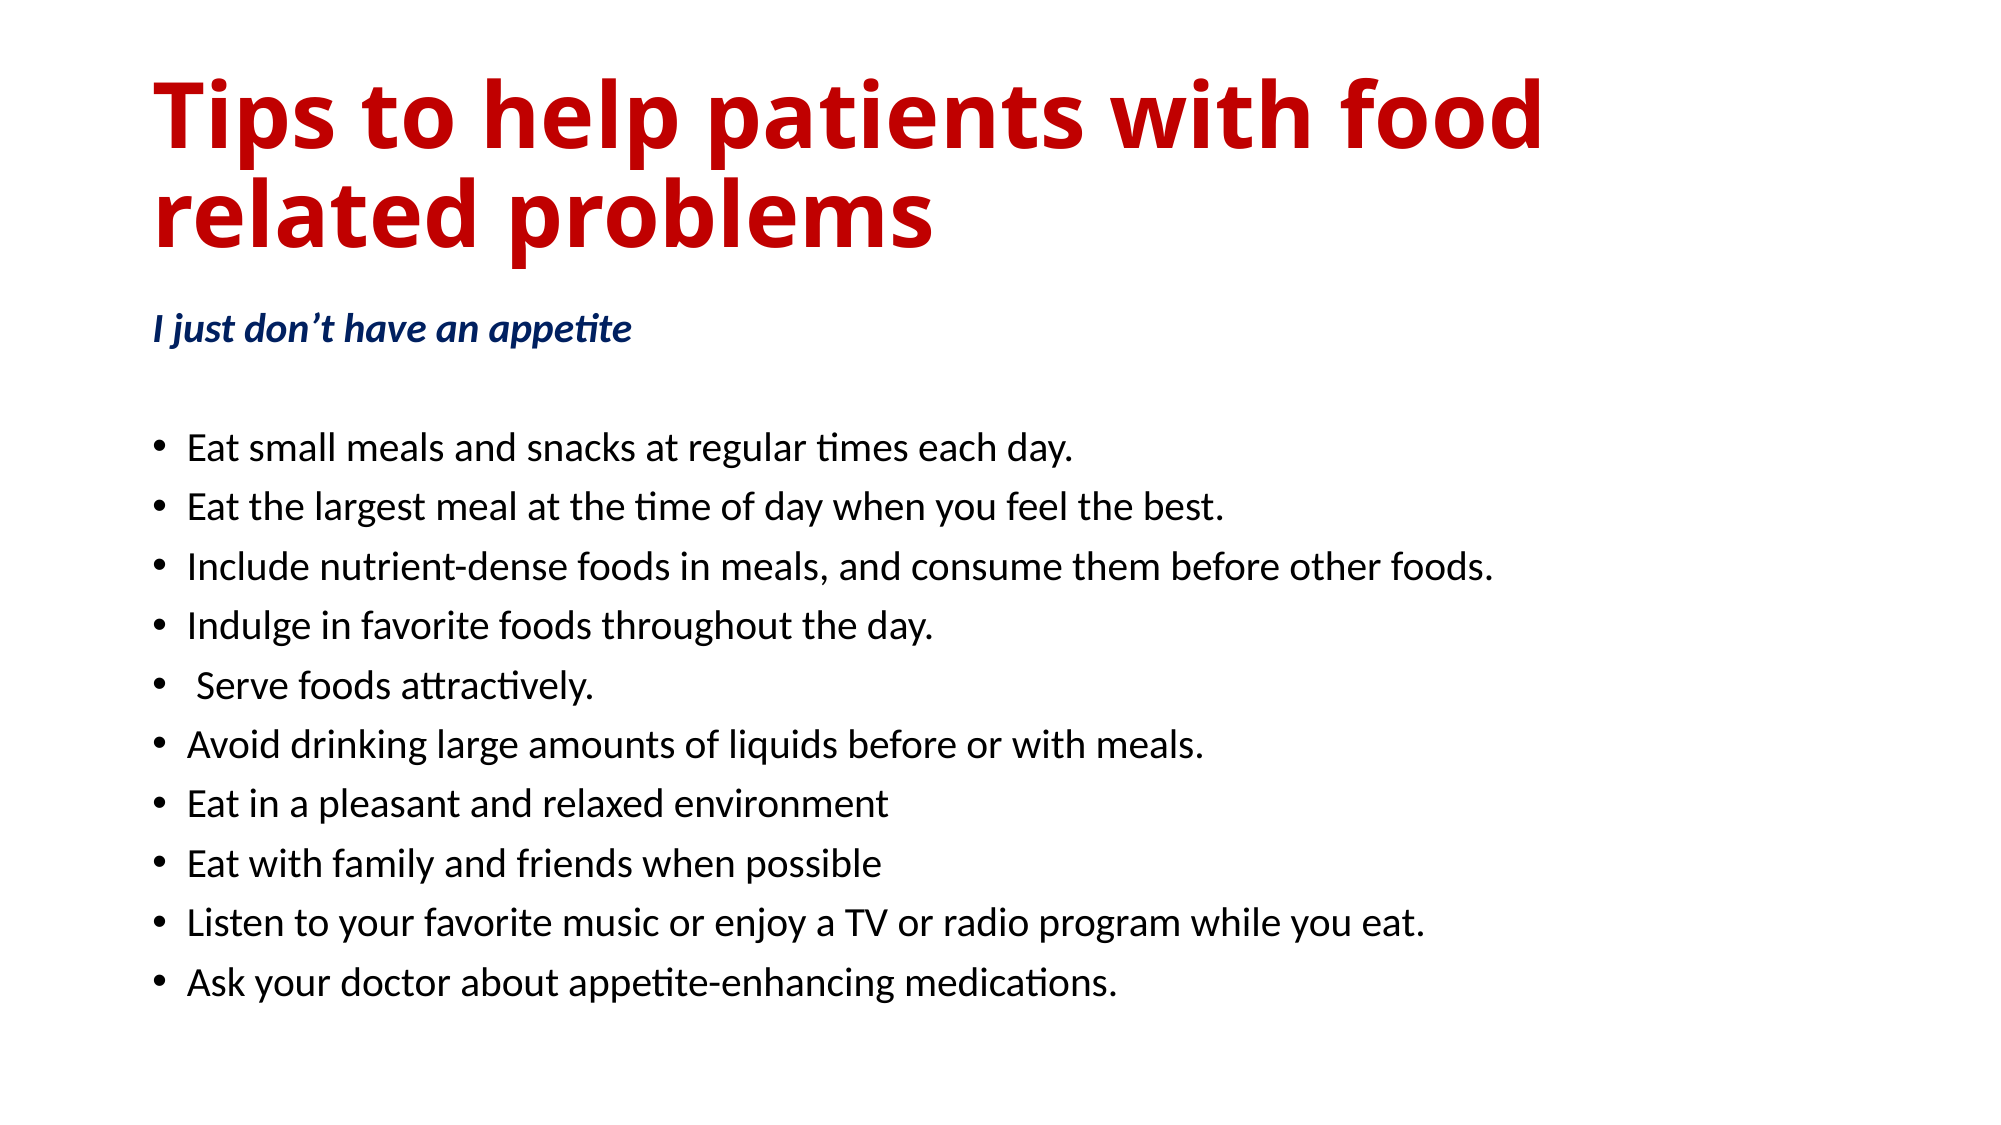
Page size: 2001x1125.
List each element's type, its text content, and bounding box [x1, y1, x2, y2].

list I just don’t have an appetite Eat small meals and snacks at regular times each day. Eat the largest meal at the time of day when you feel the best. Include nutrient-dense foods in meals, and consume them before other foods. Indulge in favorite foods throughout the day. Serve foods attractively. Avoid drinking large amounts of liquids before or with meals. Eat in a pleasant and relaxed environment Eat with family and friends when possible Listen to your favorite music or enjoy a TV or radio program while you eat. Ask your doctor about appetite-enhancing medications. [137, 299, 1863, 1014]
title Tips to help patients with food related problems [137, 59, 1863, 278]
